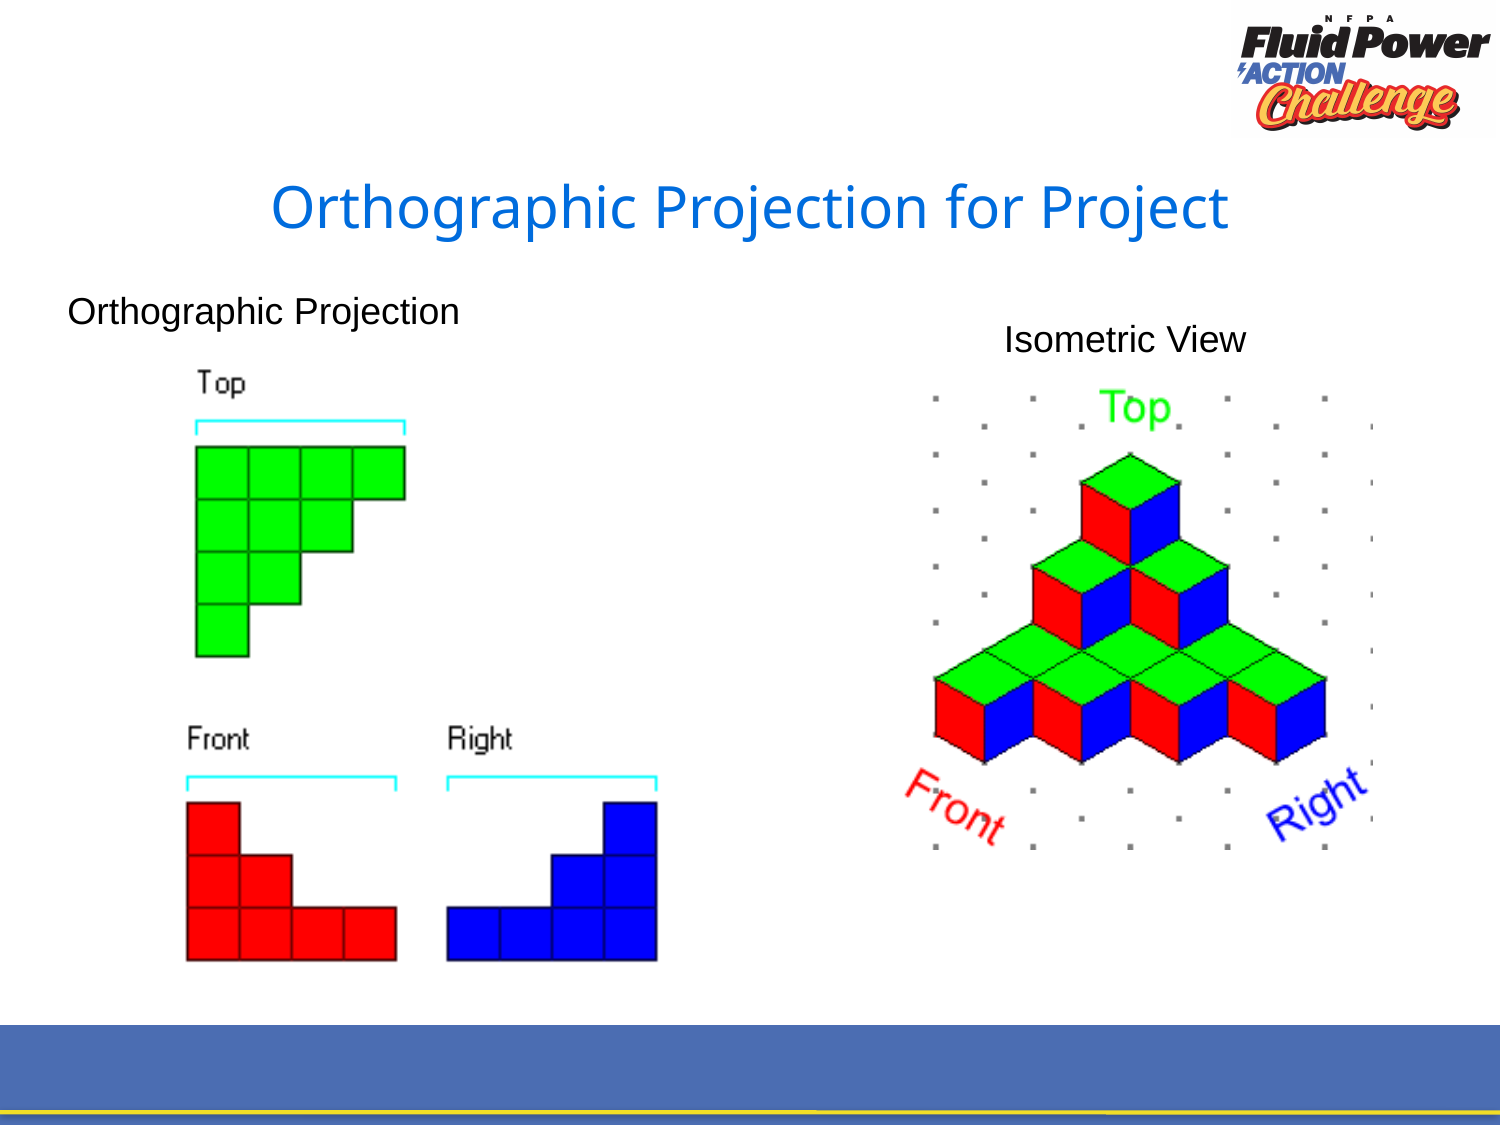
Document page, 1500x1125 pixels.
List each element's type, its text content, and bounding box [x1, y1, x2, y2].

picture [174, 724, 676, 1026]
text_box Orthographic Projection for Project [173, 162, 1326, 282]
text_box Isometric View [989, 308, 1262, 368]
text_box Orthographic Projection [52, 279, 476, 340]
picture [898, 387, 1373, 851]
picture [1231, 0, 1496, 138]
picture [162, 368, 417, 669]
